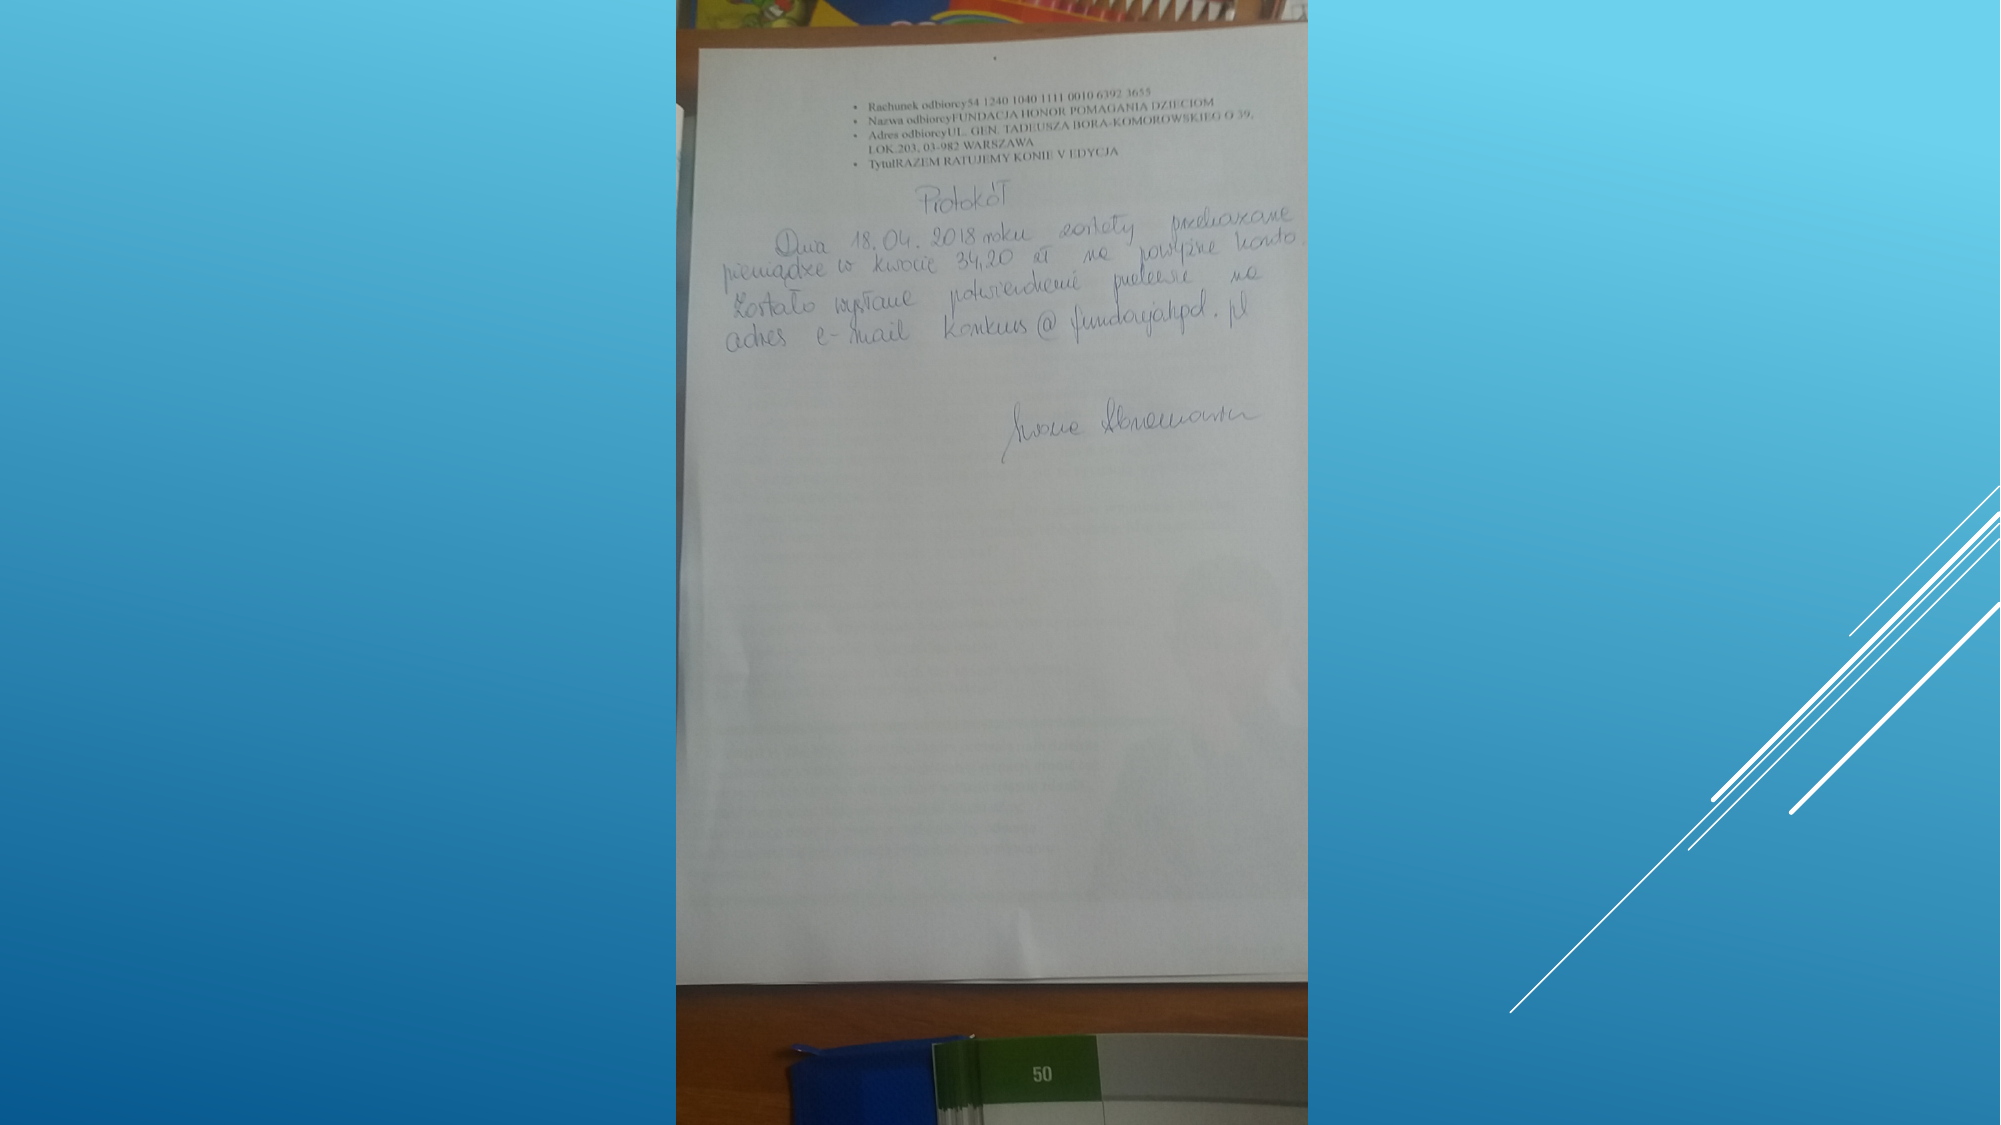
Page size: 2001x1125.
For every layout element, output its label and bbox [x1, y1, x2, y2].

picture [428, 1, 1555, 1125]
